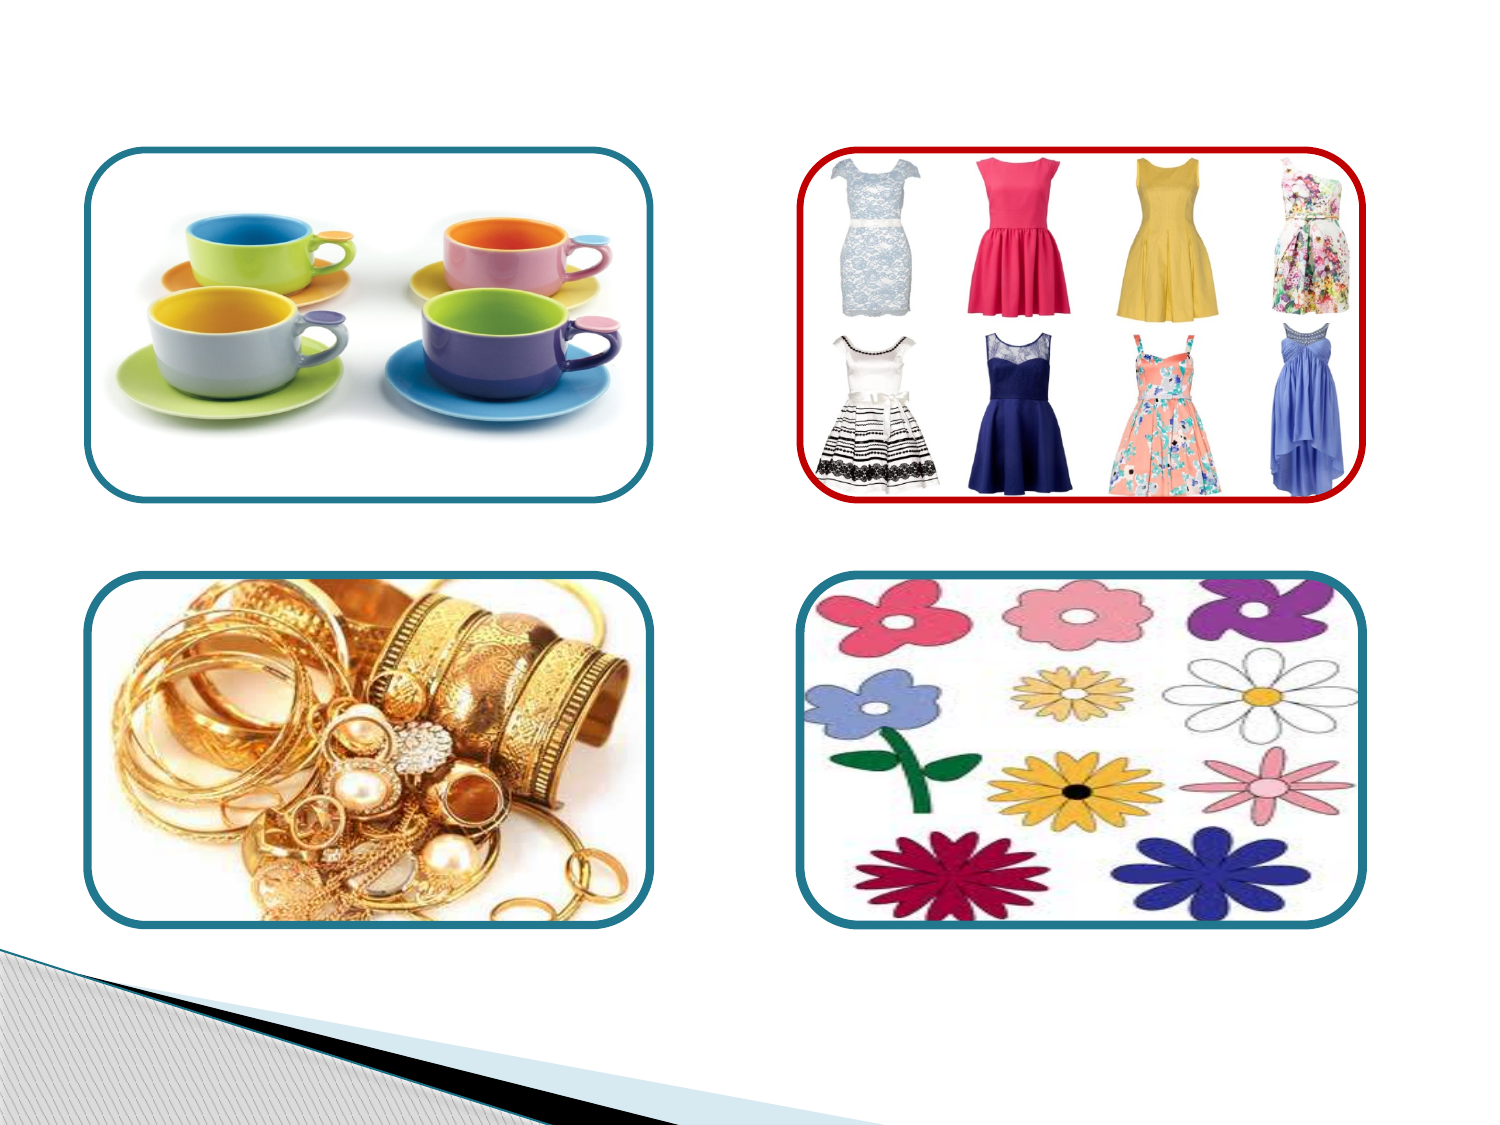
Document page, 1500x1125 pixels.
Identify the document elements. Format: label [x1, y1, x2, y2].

text_box [82, 570, 655, 930]
text_box [82, 145, 655, 505]
text_box [795, 570, 1368, 930]
text_box [795, 145, 1368, 505]
